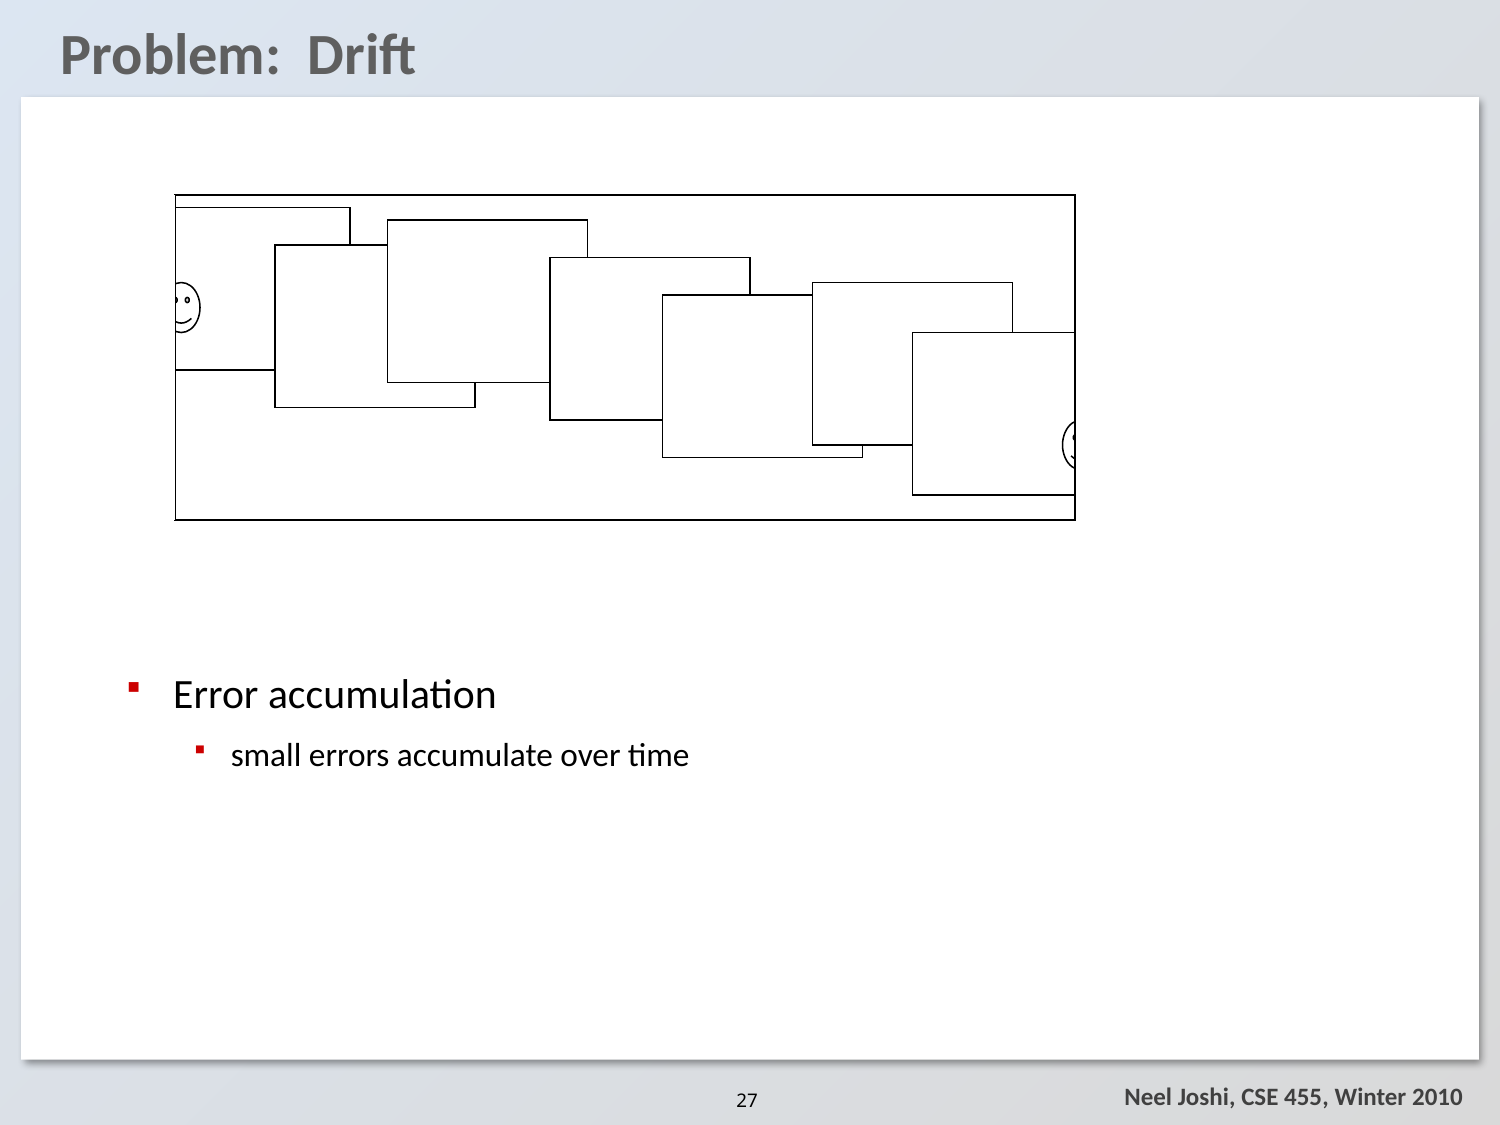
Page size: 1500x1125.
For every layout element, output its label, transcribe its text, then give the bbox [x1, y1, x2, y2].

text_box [124, 194, 1126, 521]
title Problem: Drift [45, 23, 1451, 91]
list Error accumulation small errors accumulate over time [112, 659, 1388, 973]
